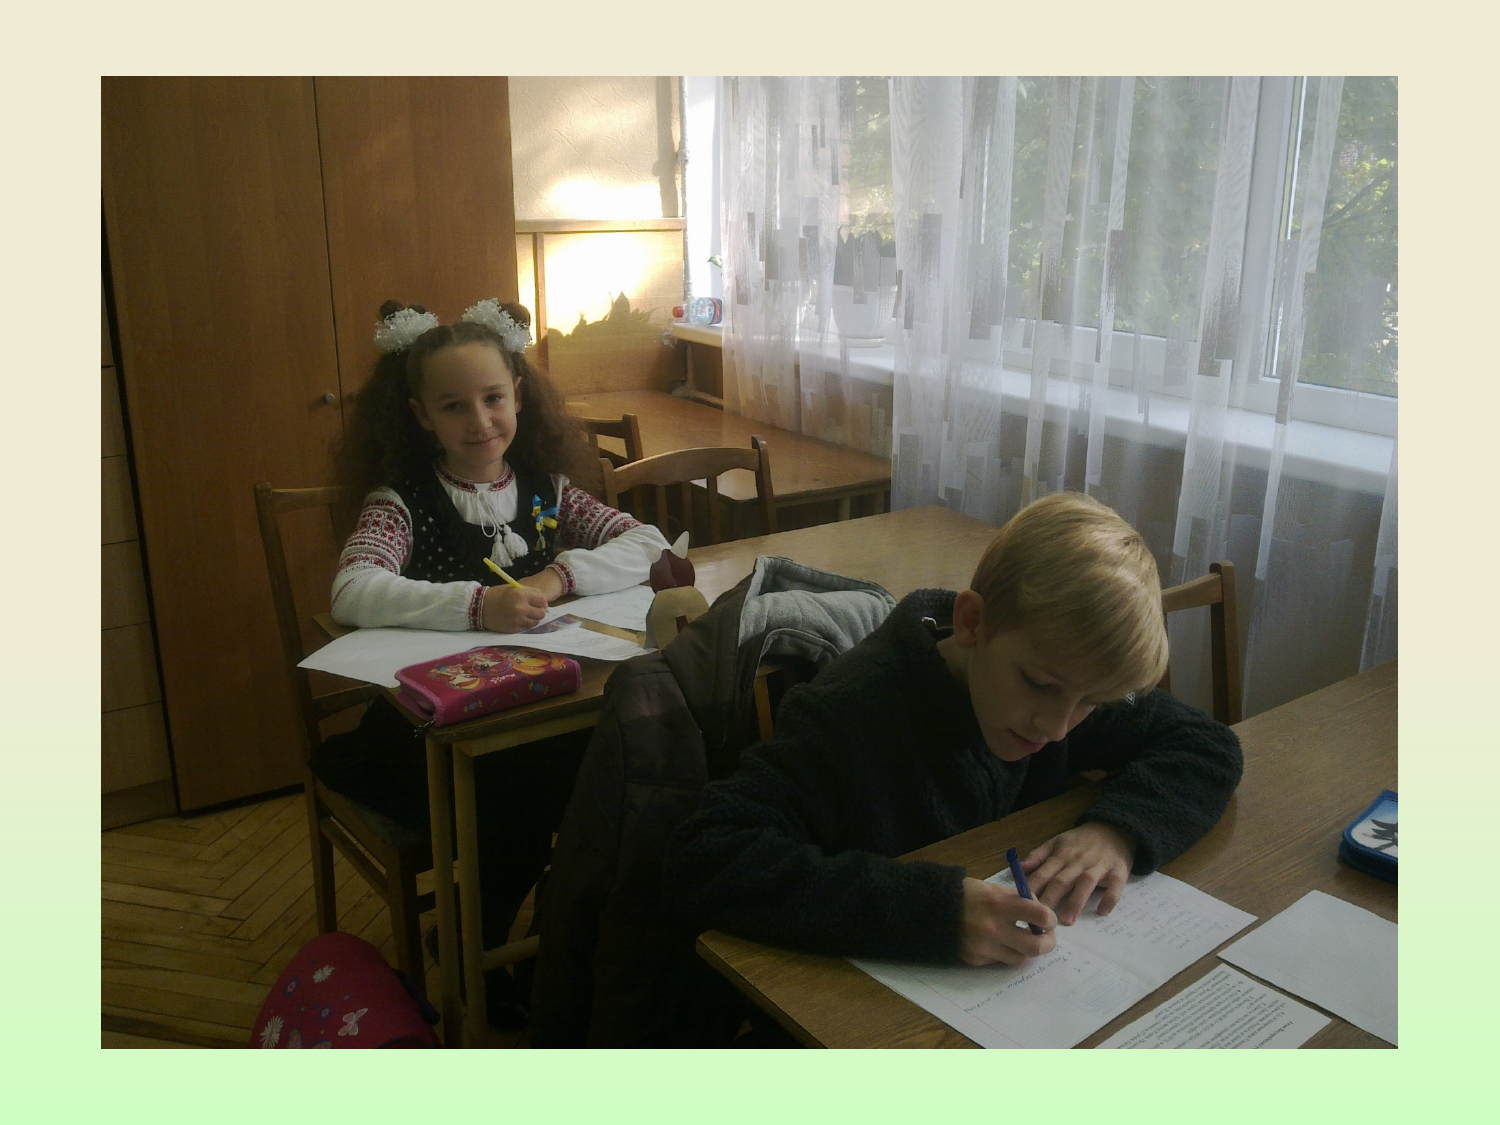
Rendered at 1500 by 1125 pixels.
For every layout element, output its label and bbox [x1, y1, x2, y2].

picture [101, 76, 1399, 1049]
